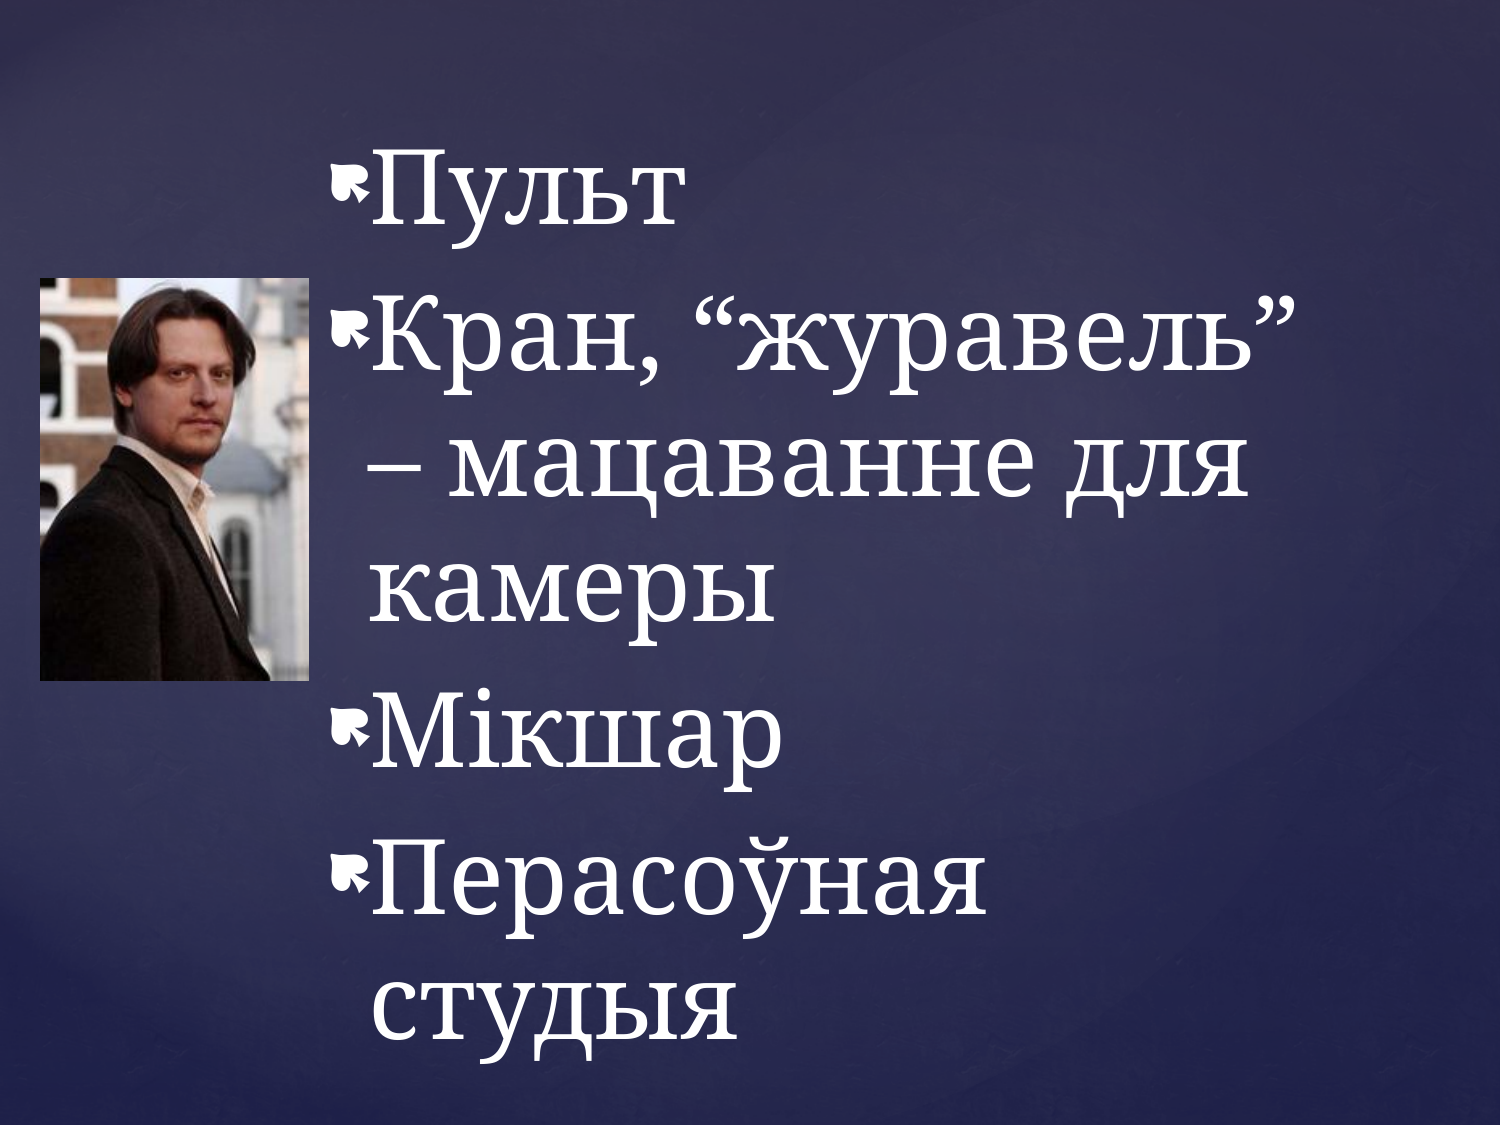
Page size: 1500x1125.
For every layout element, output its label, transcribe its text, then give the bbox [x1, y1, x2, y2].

list Пульт Кран, “журавель” – мацаванне для камеры Мікшар Перасоўная студыя [308, 112, 1350, 1071]
picture [39, 278, 309, 682]
